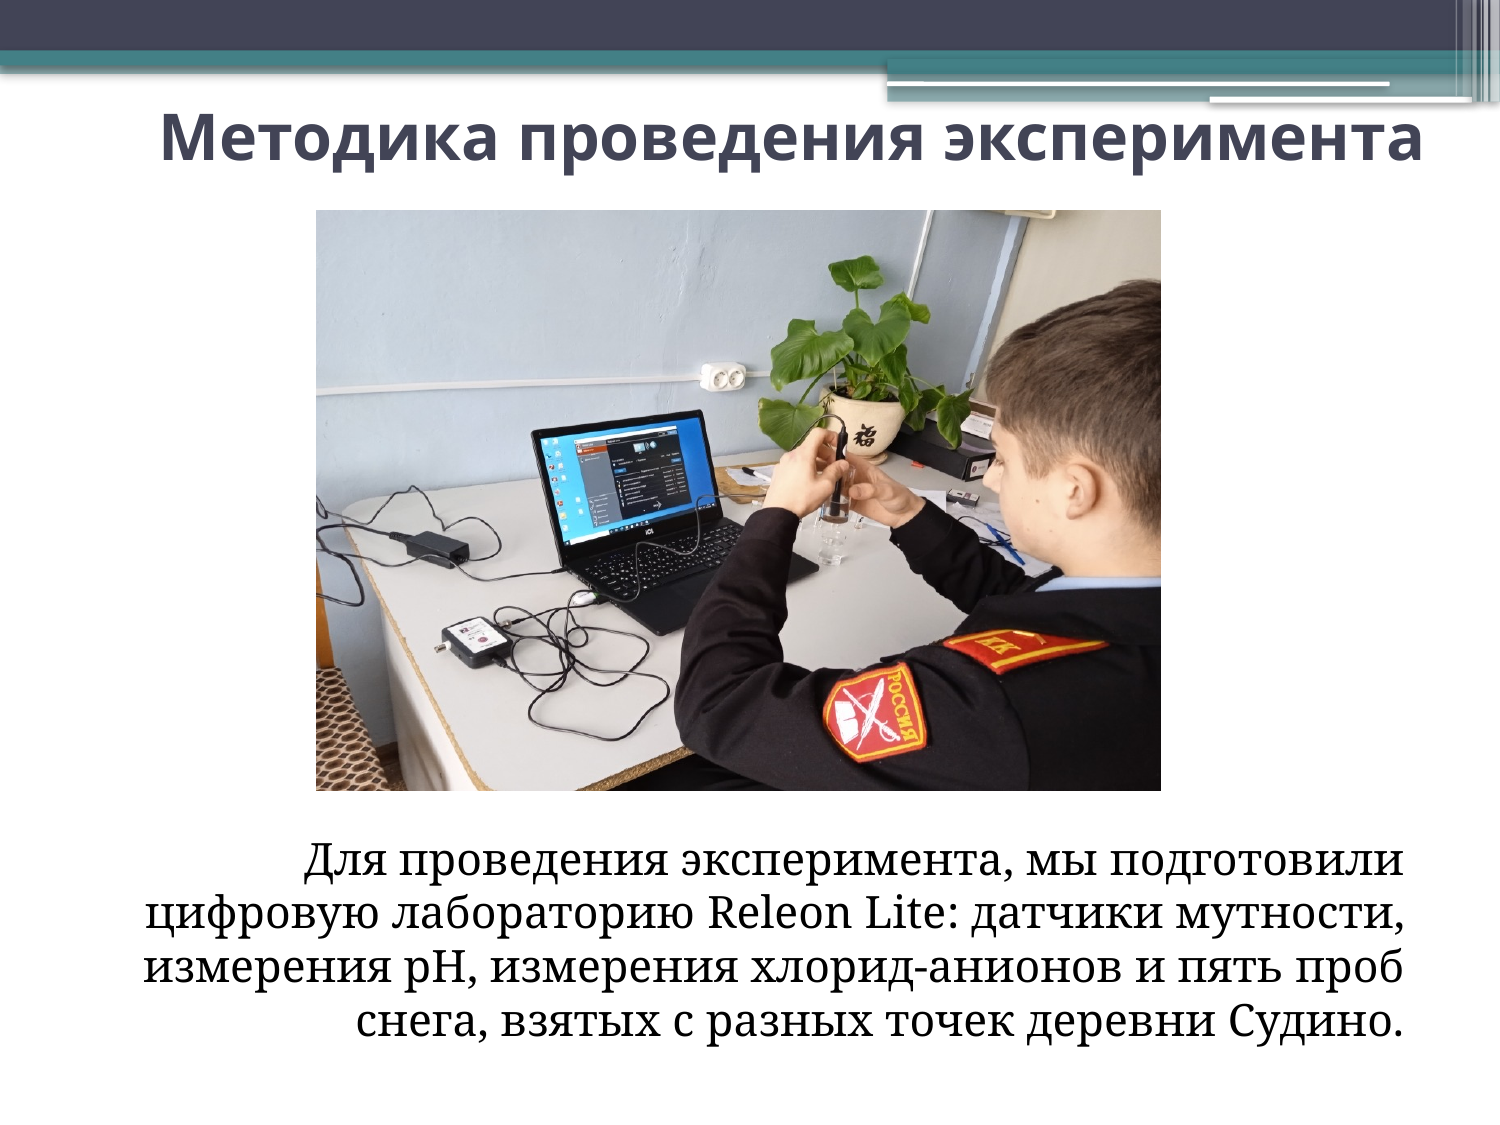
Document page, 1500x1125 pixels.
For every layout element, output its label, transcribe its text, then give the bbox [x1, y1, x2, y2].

title Методика проведения эксперимента [117, 46, 1468, 222]
picture [316, 210, 1161, 792]
list Для проведения эксперимента, мы подготовили цифровую лабораторию Releon Lite: датчики мутности, измерения pH, измерения хлорид-анионов и пять проб снега, взятых с разных точек деревни Судино. [70, 386, 1421, 1097]
